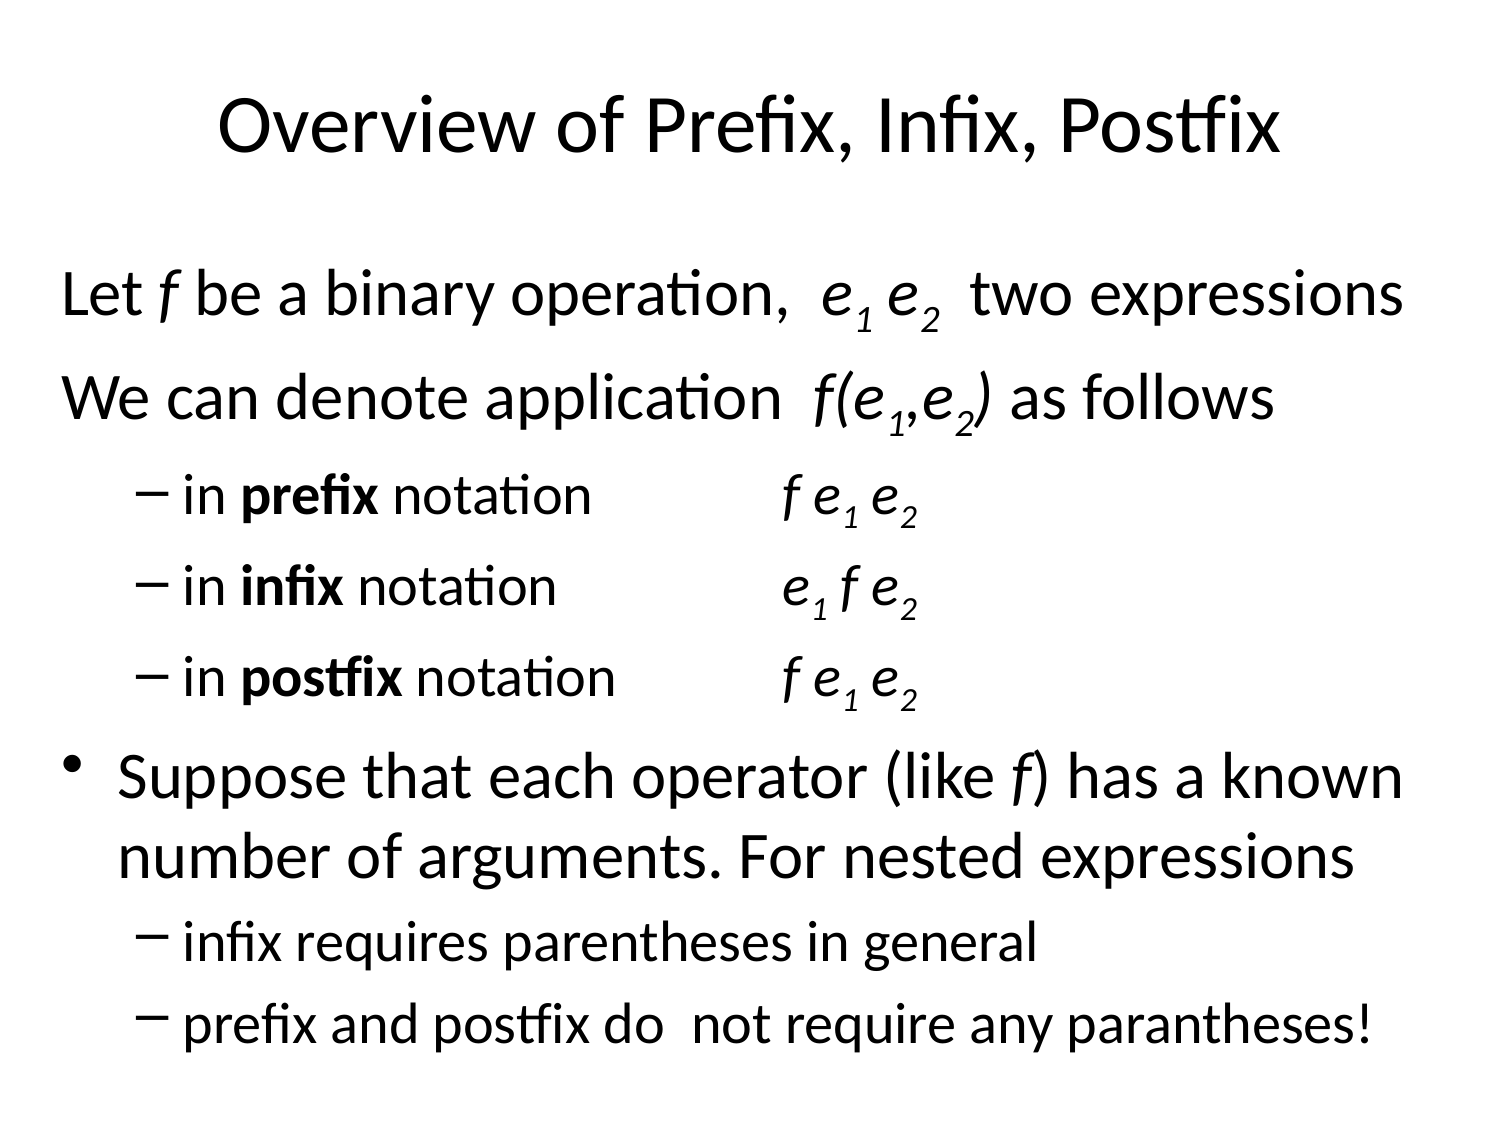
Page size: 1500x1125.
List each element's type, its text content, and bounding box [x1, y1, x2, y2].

title Overview of Prefix, Infix, Postfix [74, 25, 1426, 214]
list Let f be a binary operation, e1 e2 two expressions We can denote application f(e1,e2) as follows in prefix notation f e1 e2 in infix notation e1 f e2 in postfix notation f e1 e2 Suppose that each operator (like f) has a known number of arguments. For nested expressions infix requires parentheses in general prefix and postfix do not require any parantheses! [45, 241, 1465, 1006]
